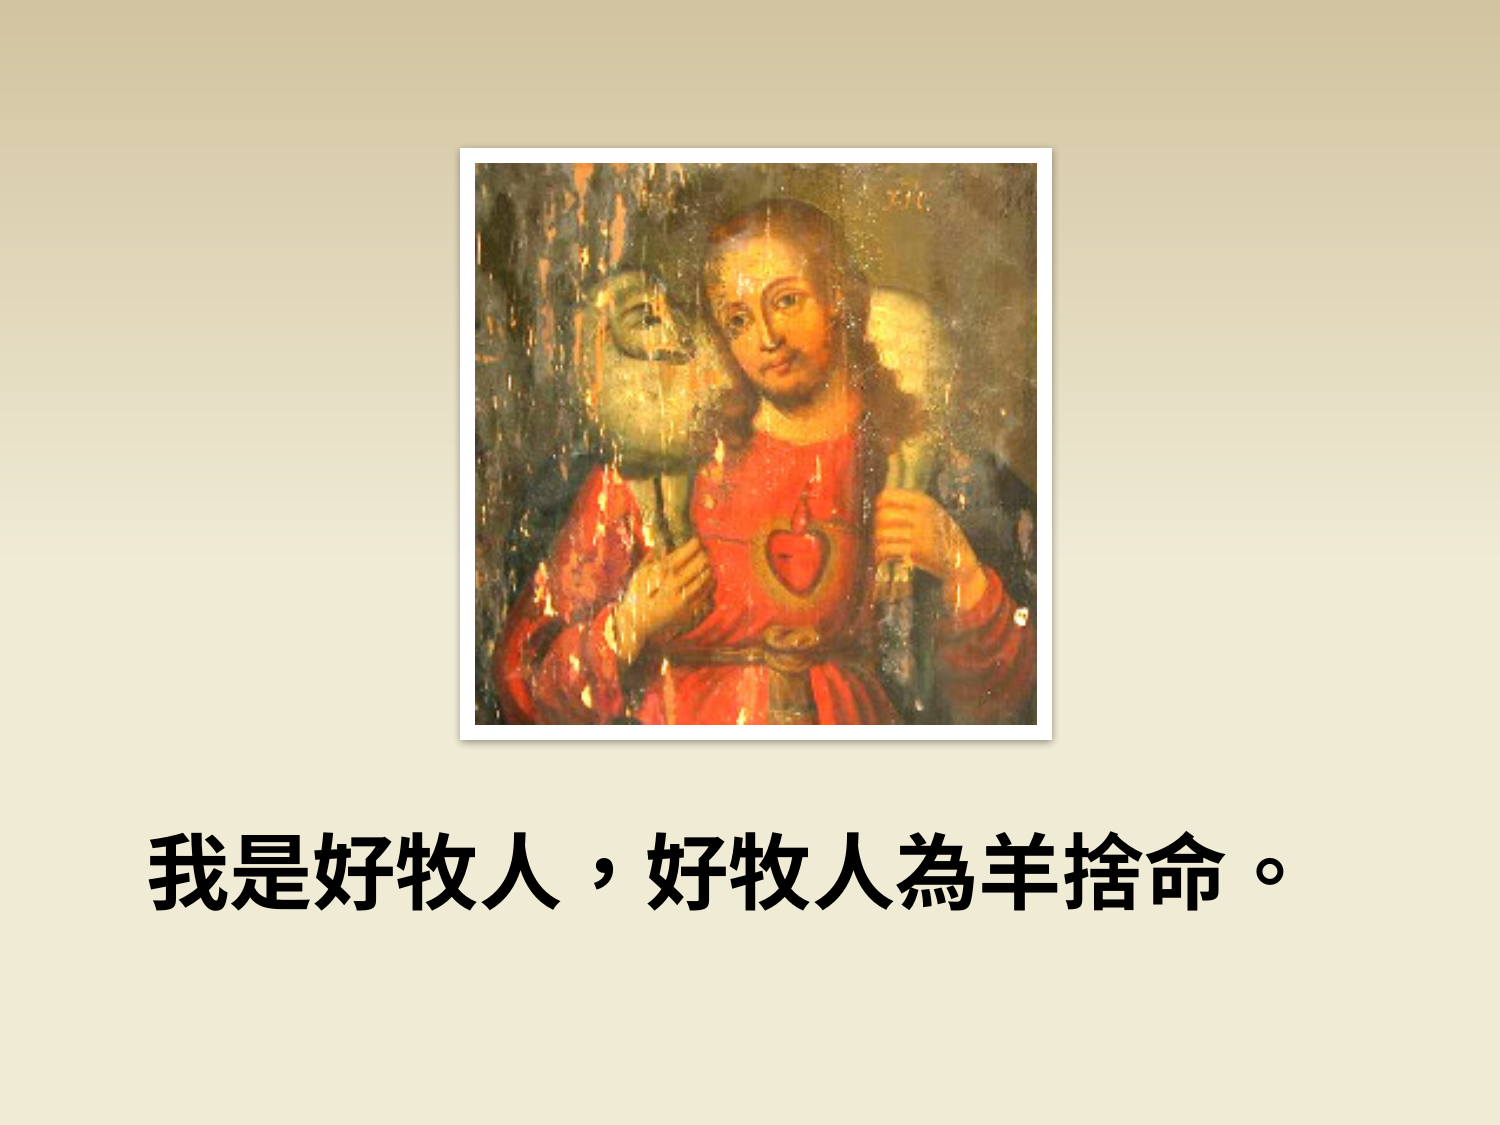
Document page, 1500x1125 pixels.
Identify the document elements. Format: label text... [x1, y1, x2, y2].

picture [474, 162, 1038, 726]
text_box 我是好牧人，好牧人為羊捨命。 [131, 812, 1327, 928]
